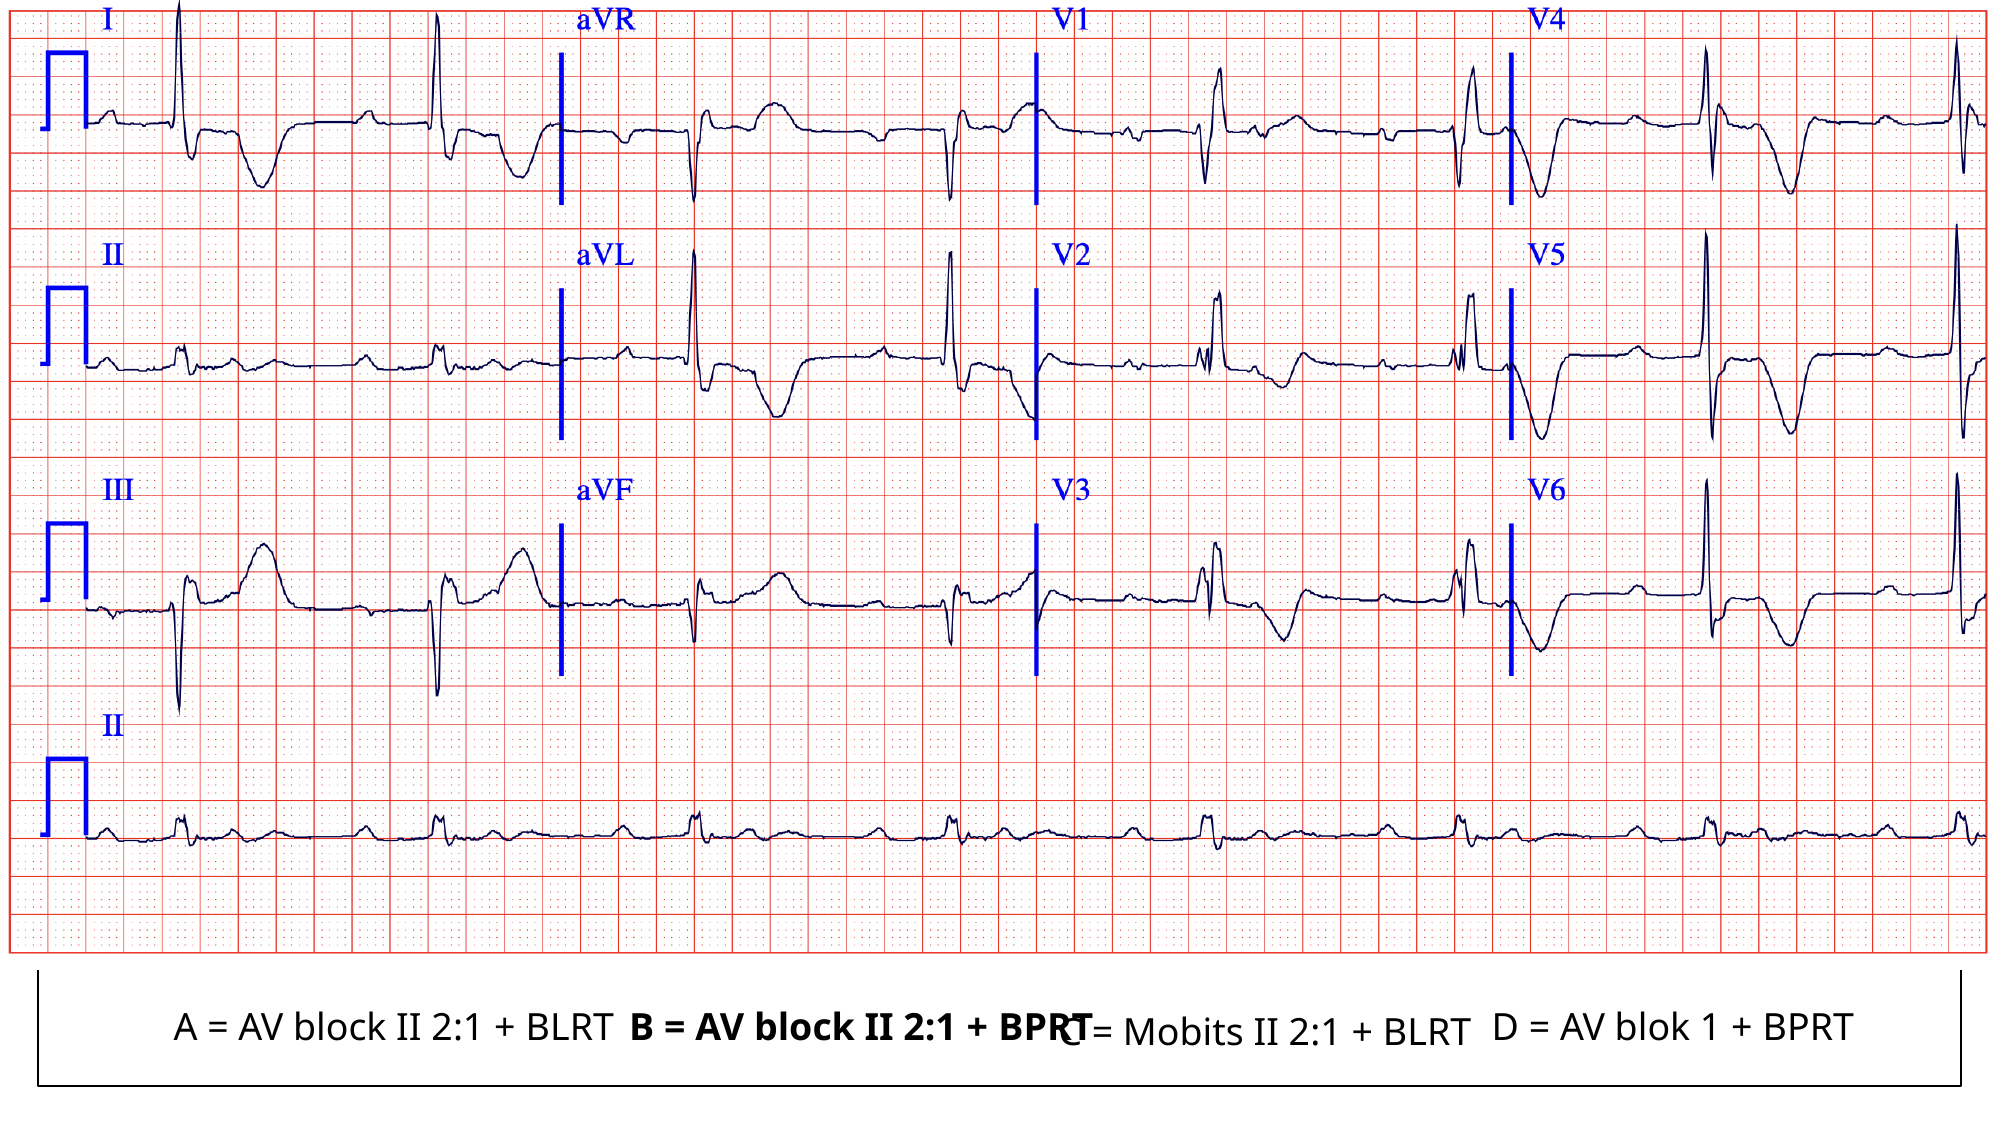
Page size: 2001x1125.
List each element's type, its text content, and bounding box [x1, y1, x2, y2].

text_box D = AV blok 1 + BPRT [1476, 995, 1869, 1056]
text_box B = AV block II 2:1 + BPRT [614, 995, 1119, 1056]
text_box C = Mobits II 2:1 + BLRT [1043, 1000, 1486, 1061]
text_box A = AV block II 2:1 + BLRT [158, 995, 614, 1056]
picture [0, 0, 2000, 970]
